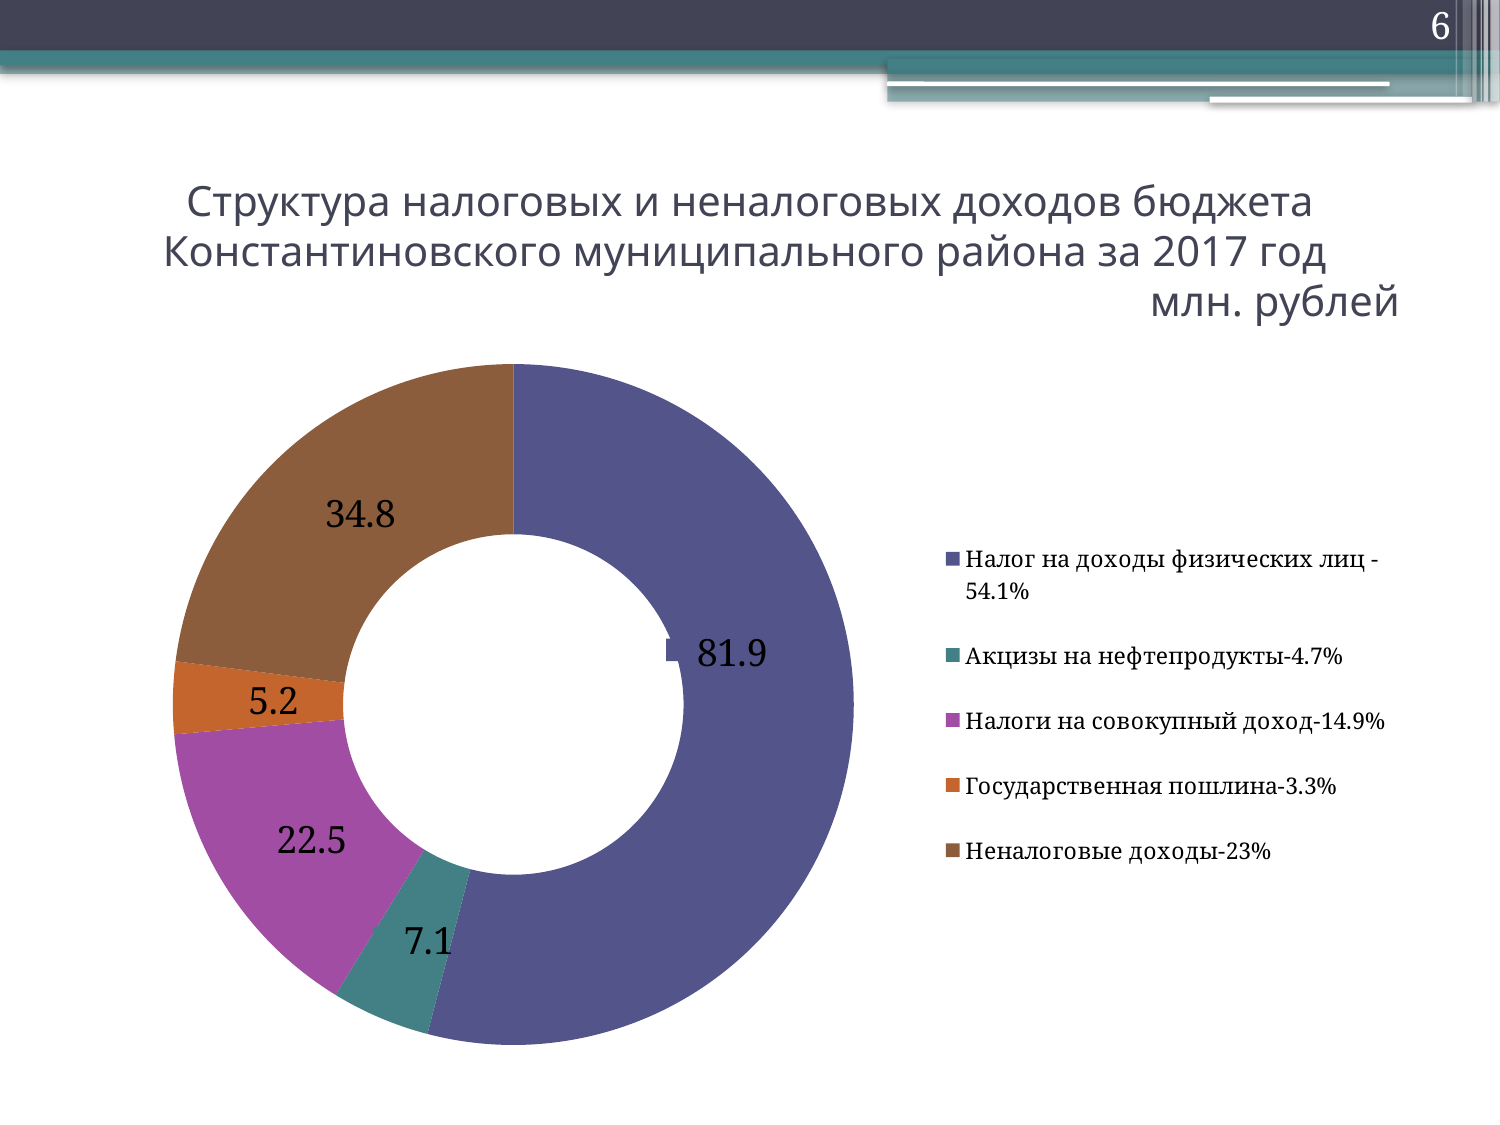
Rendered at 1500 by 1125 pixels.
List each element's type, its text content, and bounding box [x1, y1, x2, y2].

title Структура налоговых и неналоговых доходов бюджета Константиновского муниципального района за 2017 год млн. рублей [75, 187, 1425, 348]
slide_number 6 [1341, 0, 1466, 61]
chart [76, 349, 1427, 1060]
